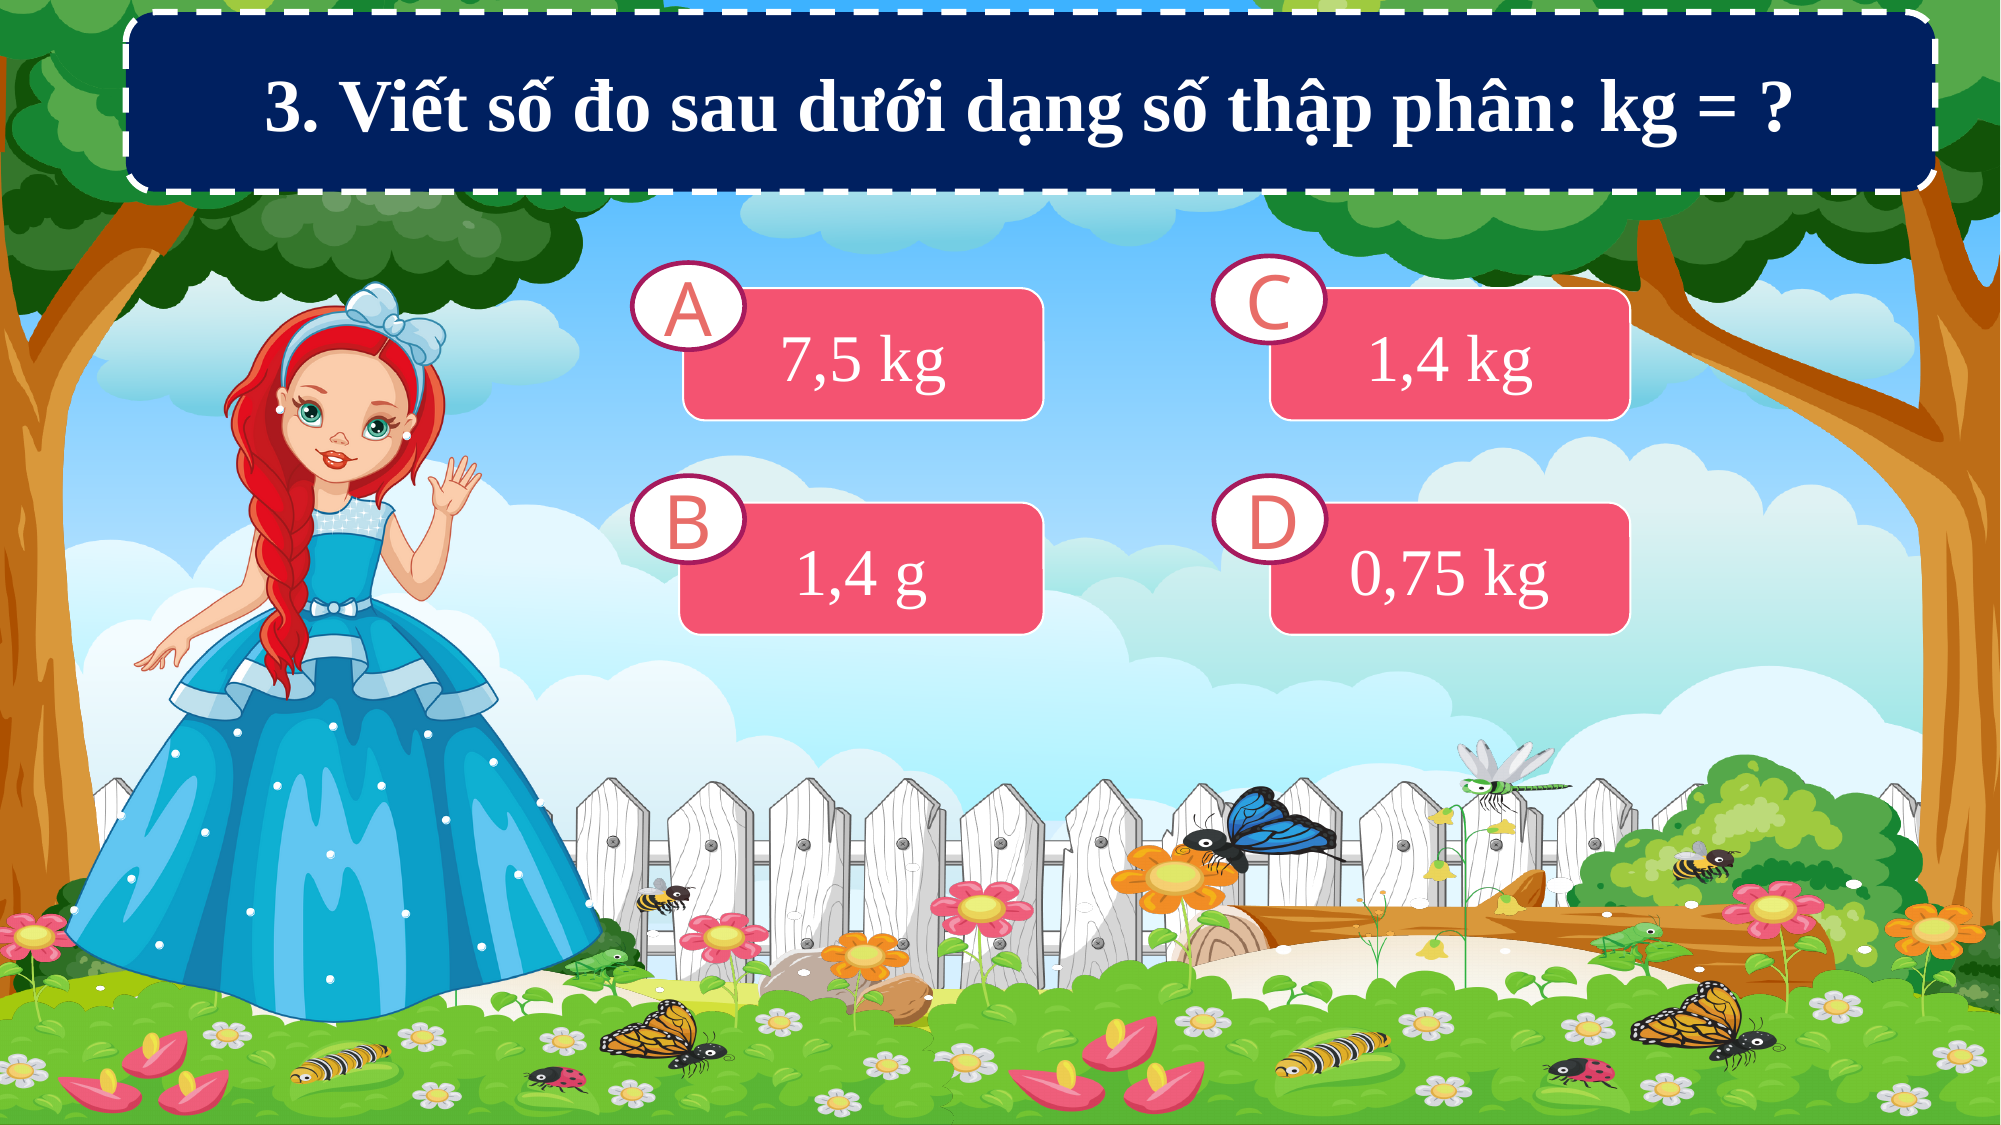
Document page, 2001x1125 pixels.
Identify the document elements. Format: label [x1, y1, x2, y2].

text_box [632, 475, 1044, 635]
text_box [1213, 475, 1631, 635]
text_box [632, 262, 1044, 421]
text_box [1212, 255, 1631, 421]
picture [0, 0, 2001, 1125]
